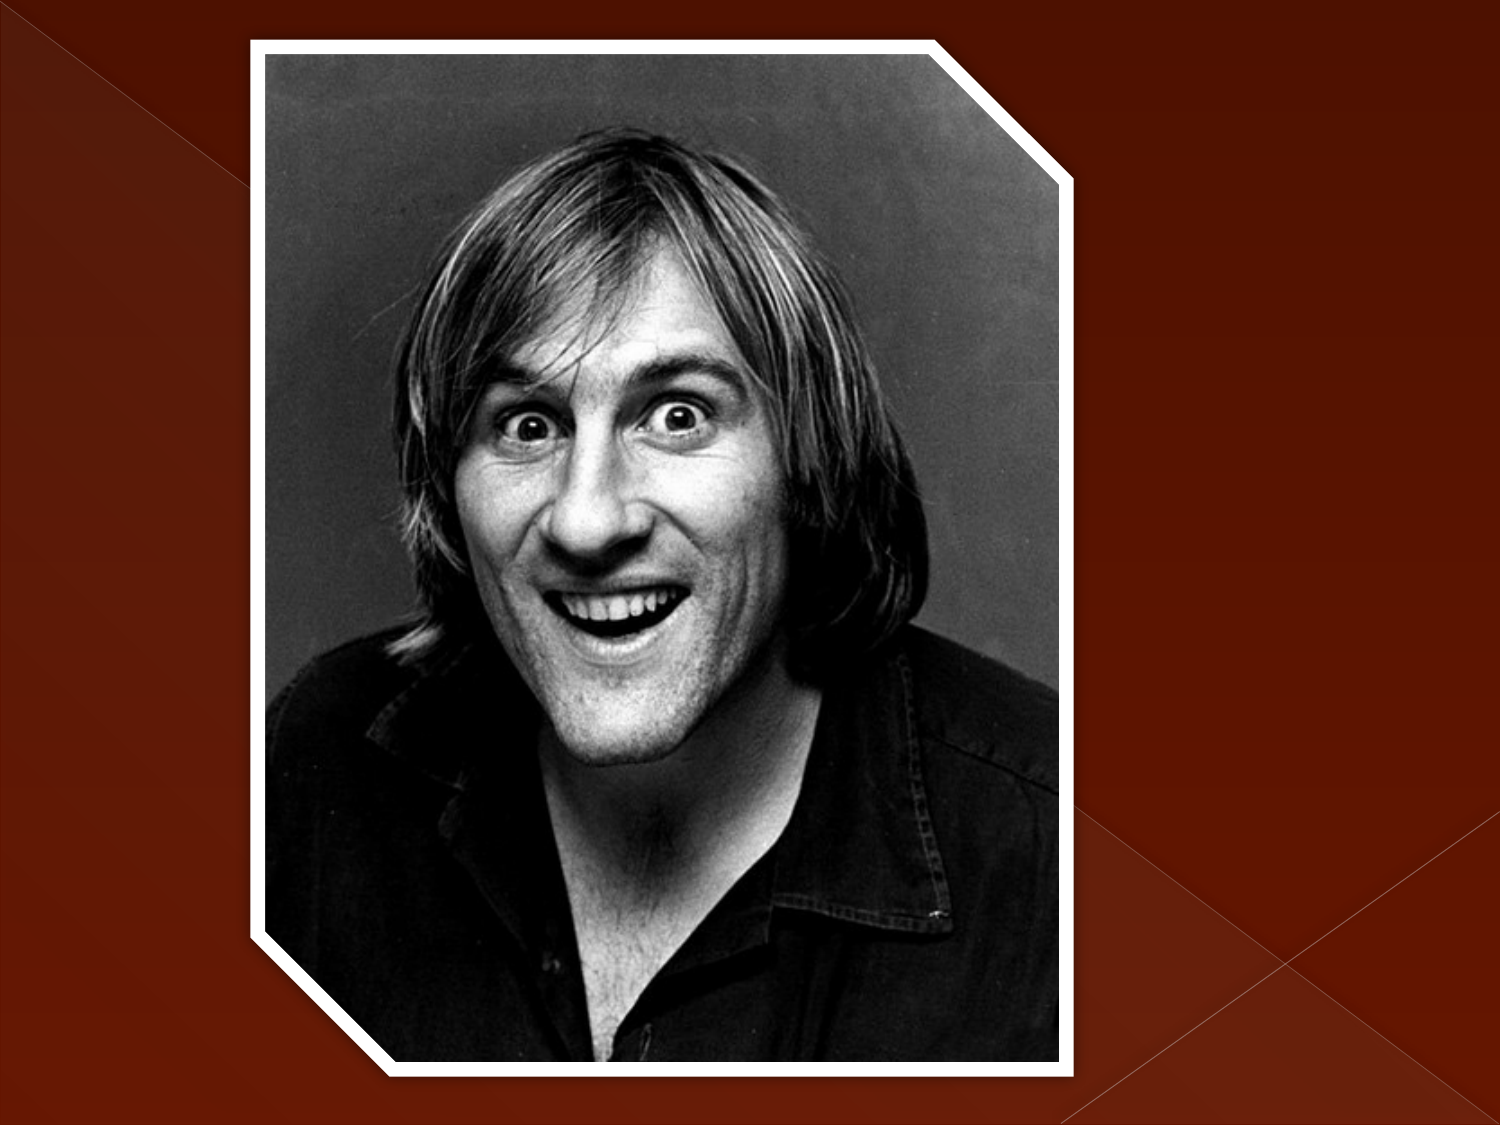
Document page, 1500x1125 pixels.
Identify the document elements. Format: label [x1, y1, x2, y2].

list [257, 46, 1067, 1070]
